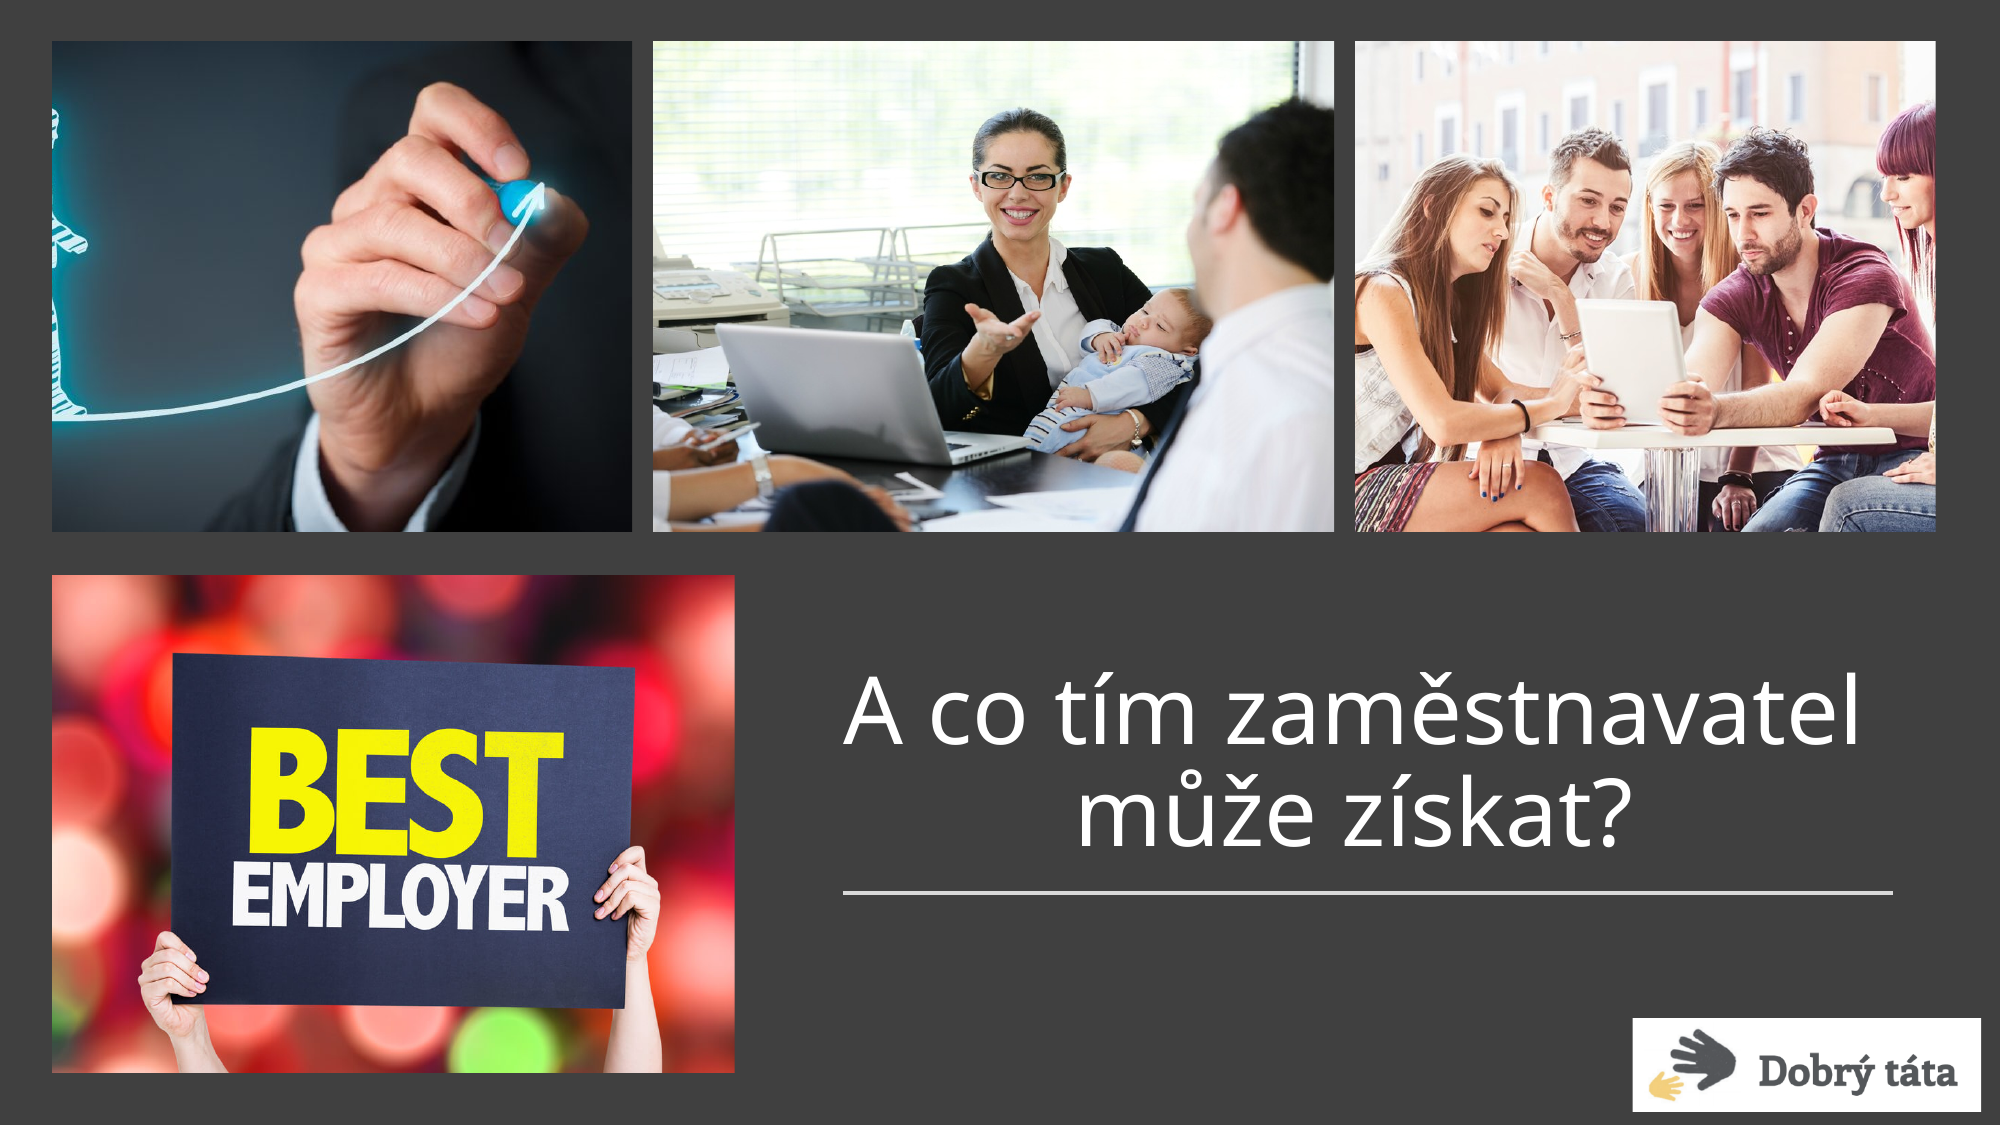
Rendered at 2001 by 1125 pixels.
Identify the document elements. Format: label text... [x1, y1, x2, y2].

picture [52, 575, 735, 1073]
picture [1632, 1018, 1982, 1112]
picture [1355, 41, 1936, 532]
picture [652, 41, 1335, 532]
text_box [771, 575, 1937, 1064]
picture [52, 41, 633, 532]
title A co tím zaměstnavatel může získat? [823, 625, 1885, 875]
